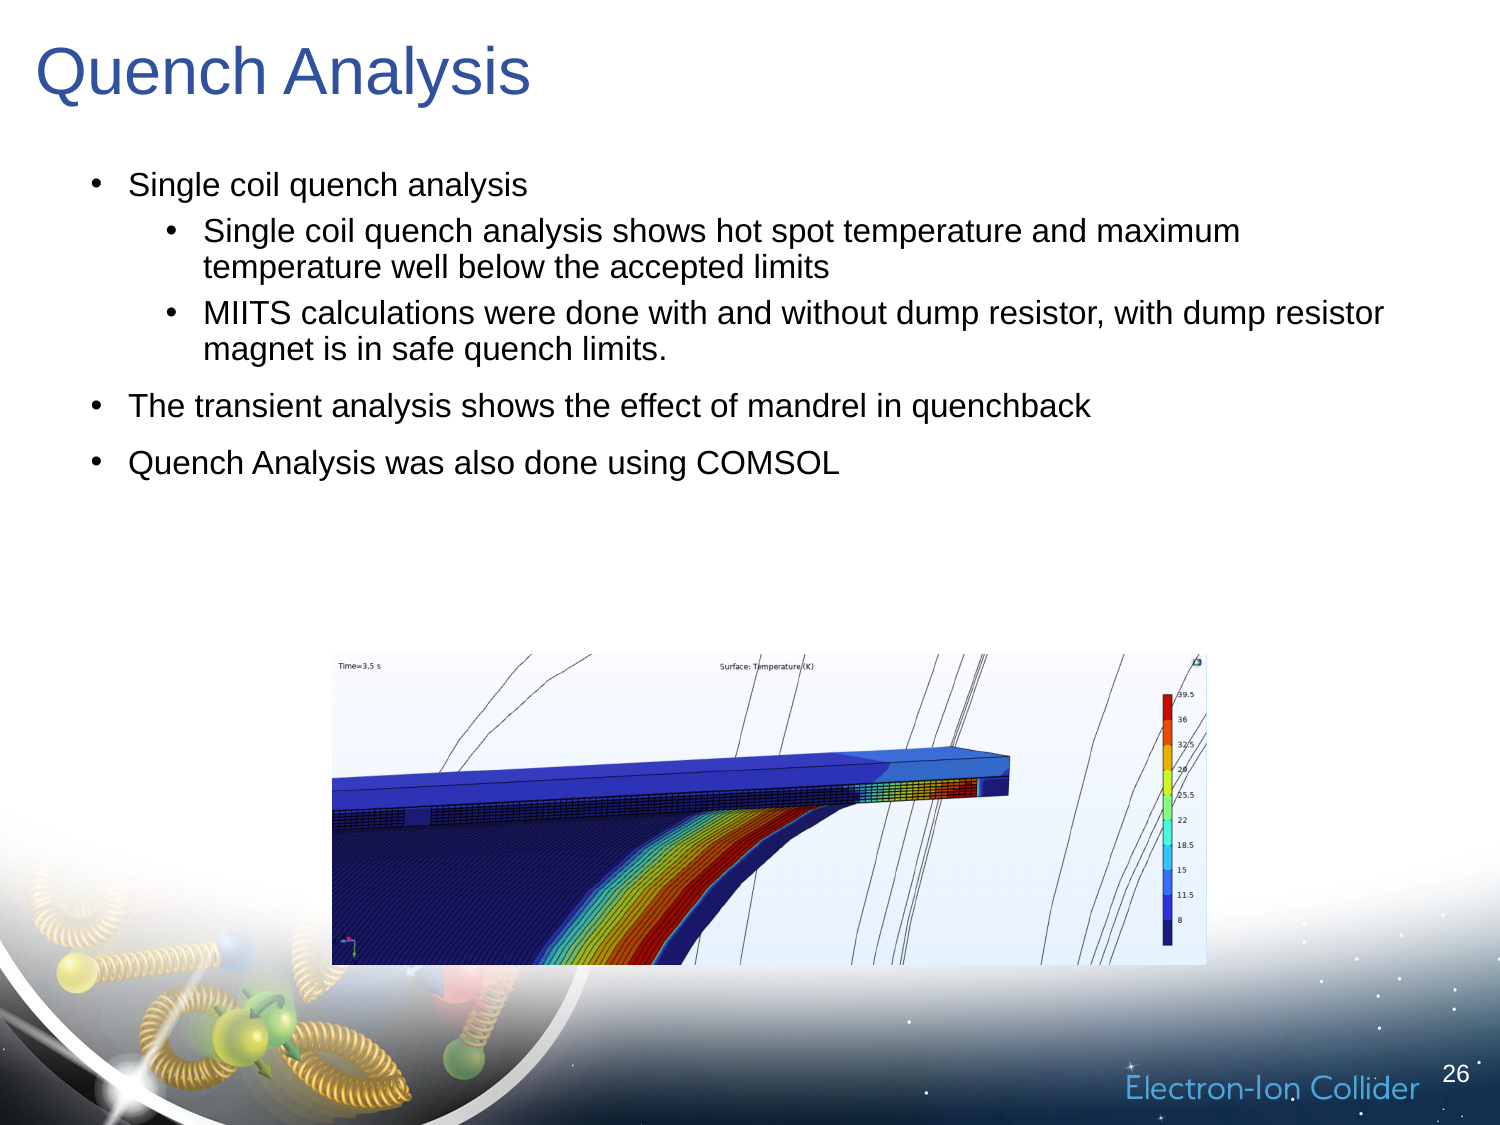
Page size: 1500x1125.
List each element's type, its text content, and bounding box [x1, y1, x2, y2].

text_box Quench Analysis [20, 23, 1159, 124]
list Single coil quench analysis Single coil quench analysis shows hot spot temperature and maximum temperature well below the accepted limits MIITS calculations were done with and without dump resistor, with dump resistor magnet is in safe quench limits. The transient analysis shows the effect of mandrel in quenchback Quench Analysis was also done using COMSOL [75, 159, 1423, 544]
slide_number 26 [1147, 1042, 1486, 1103]
picture [0, 0, 1500, 1125]
